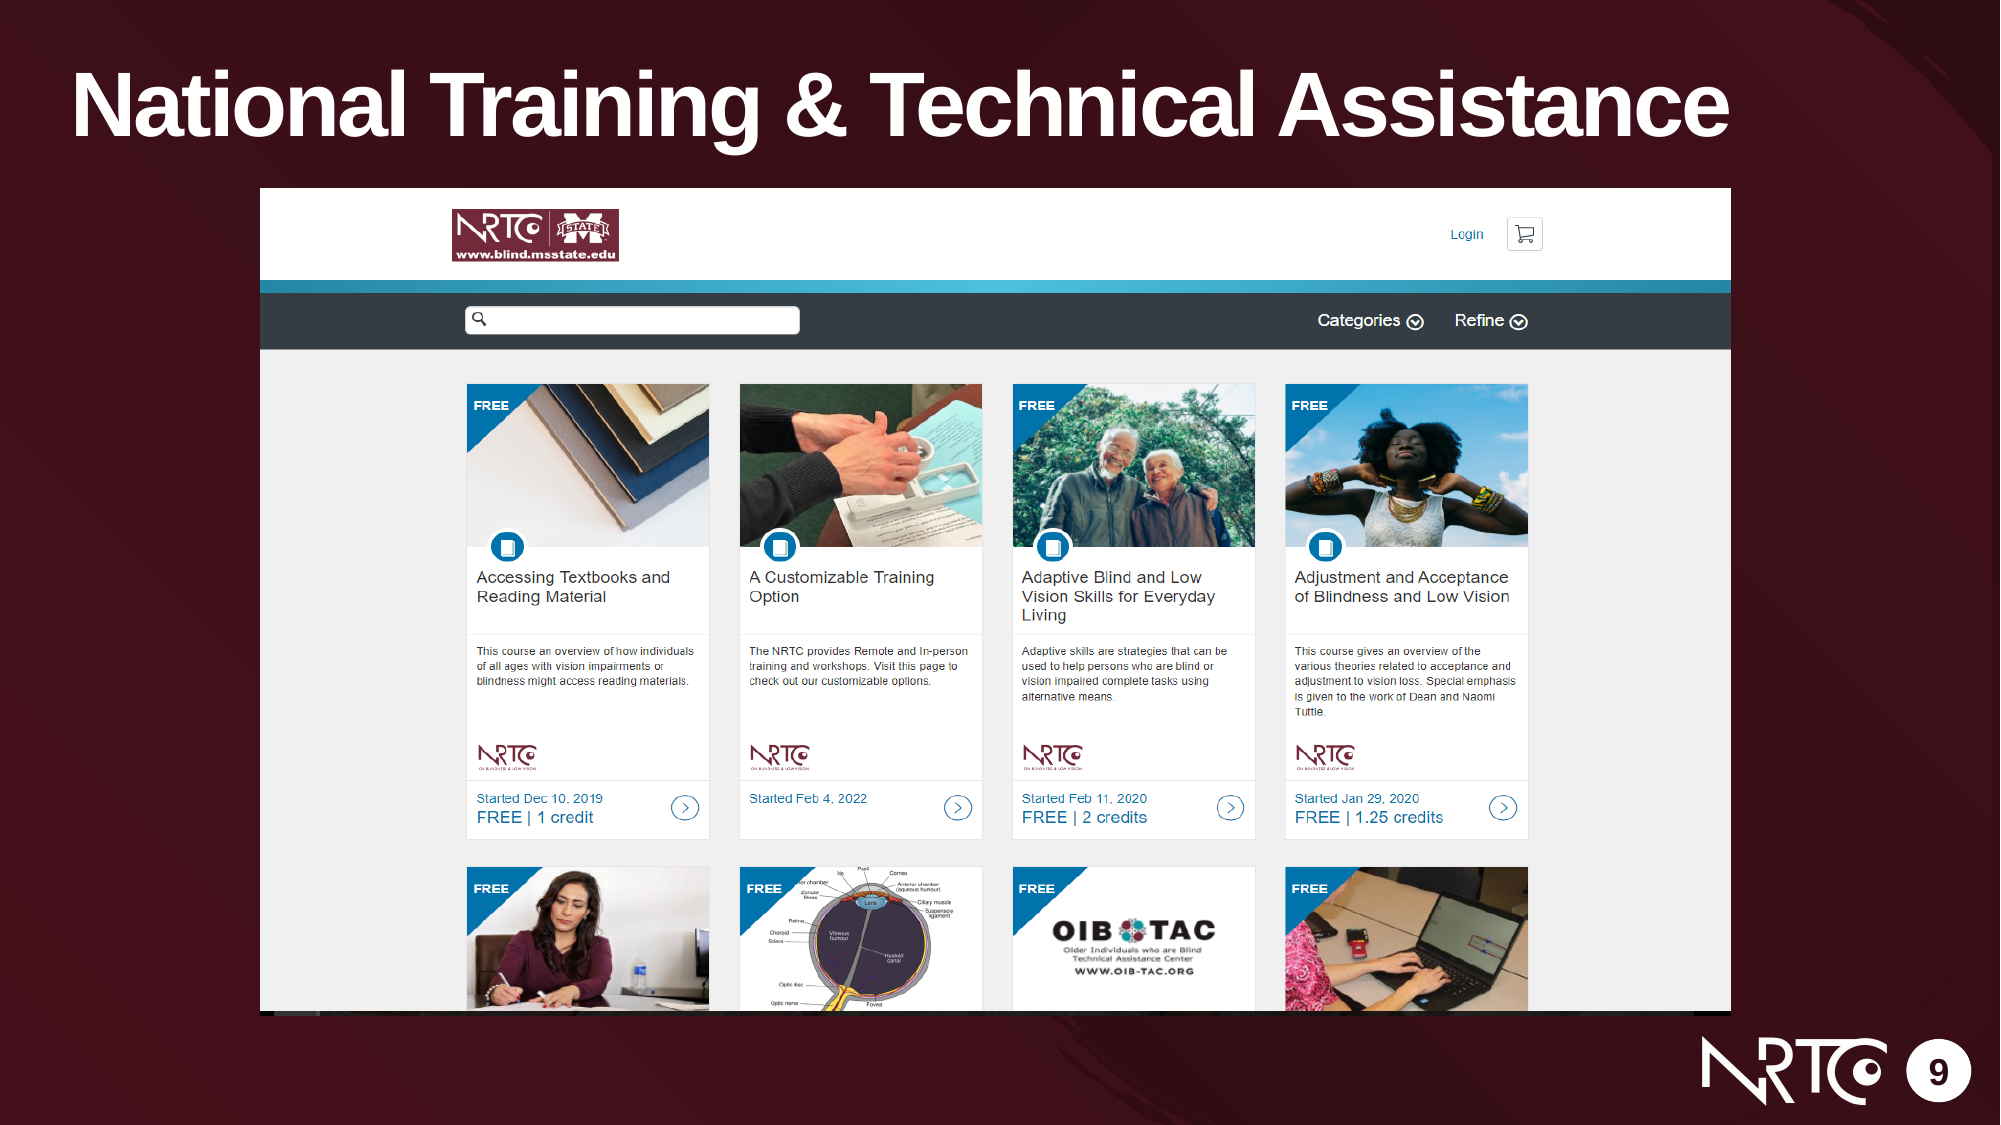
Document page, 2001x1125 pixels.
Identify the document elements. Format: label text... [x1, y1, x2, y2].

slide_number 9 [1906, 1038, 1972, 1103]
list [260, 188, 1731, 1016]
picture [1697, 1035, 1892, 1108]
title National Training & Technical Assistance [70, 70, 1930, 142]
